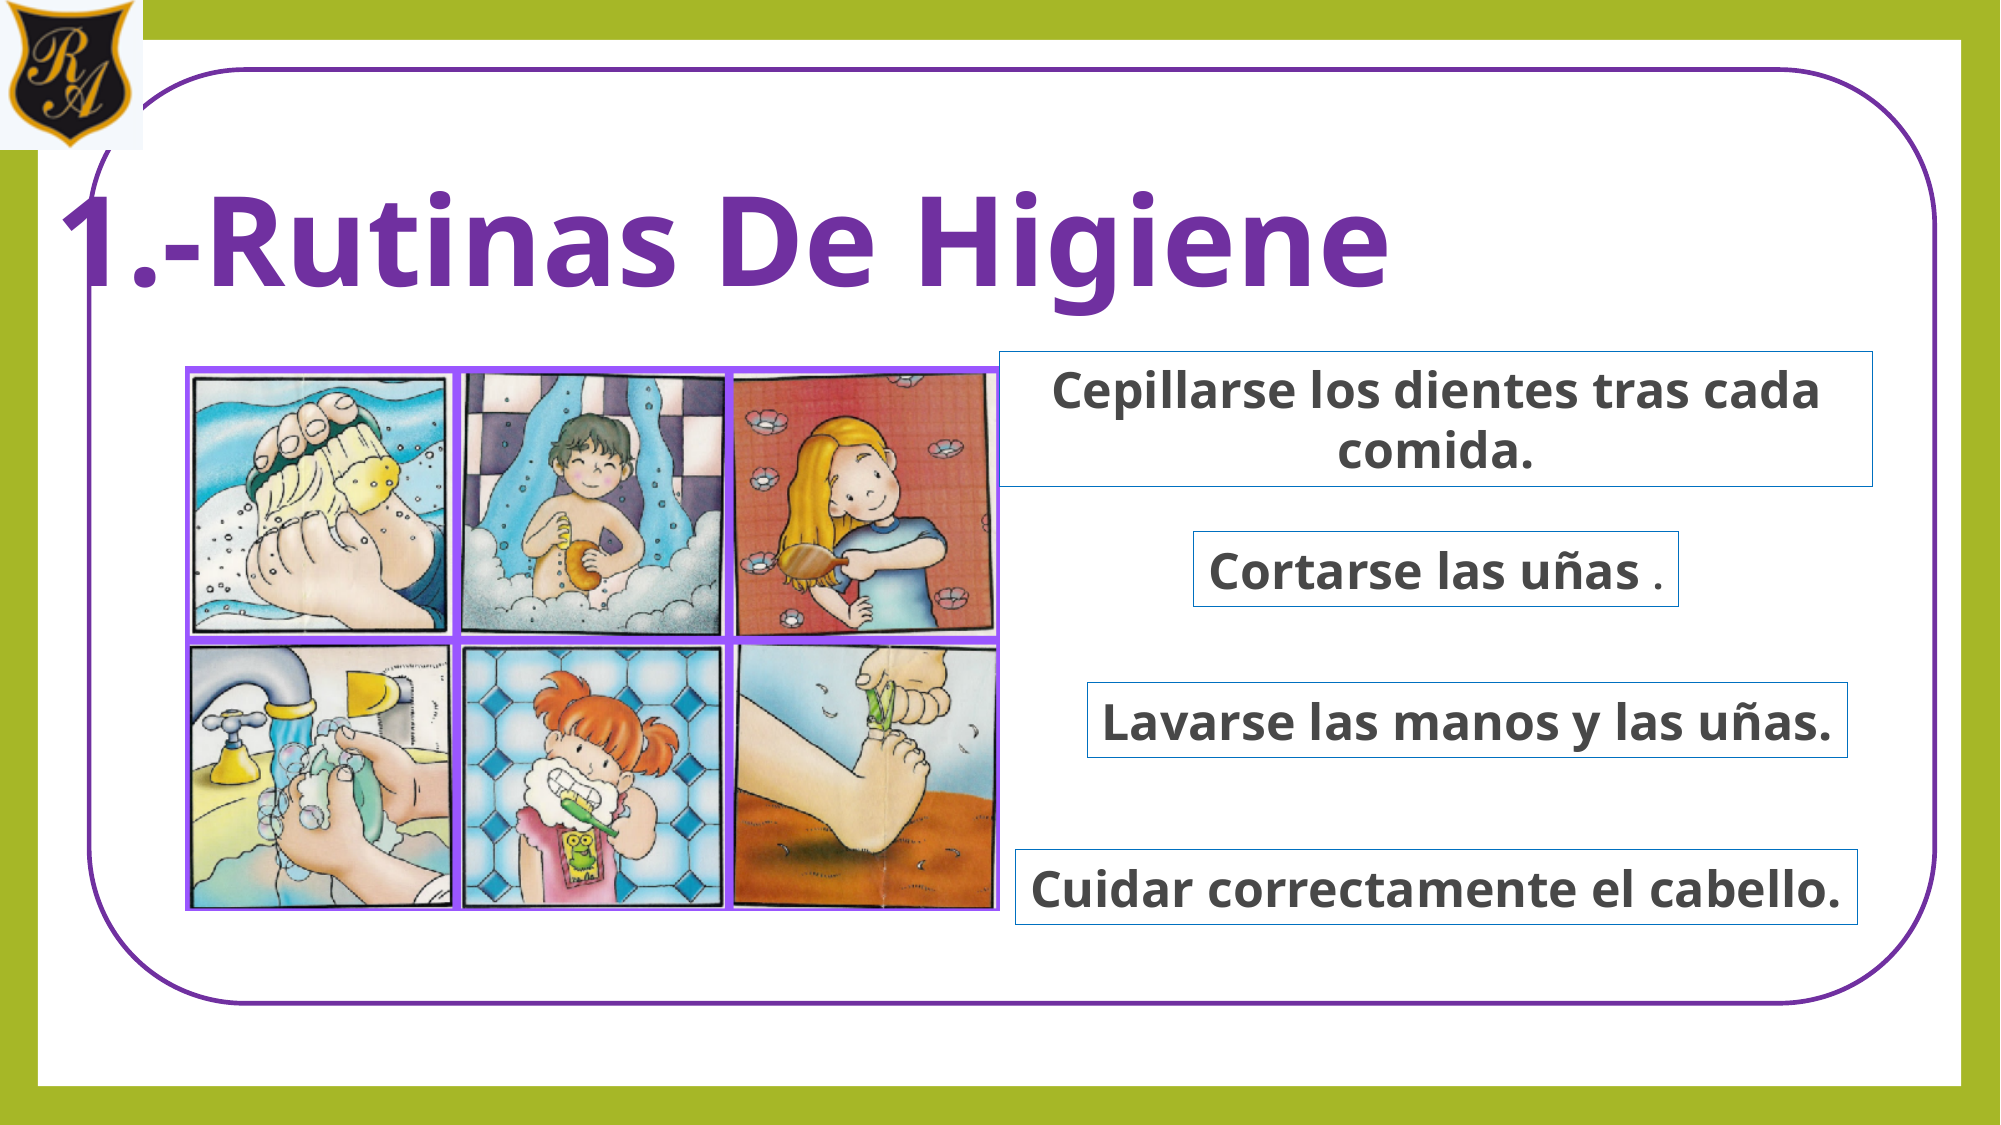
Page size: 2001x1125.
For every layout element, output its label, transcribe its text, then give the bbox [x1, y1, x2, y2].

text_box 1.-Rutinas De Higiene [40, 154, 1409, 320]
text_box Cortarse las uñas . [1193, 531, 1679, 607]
text_box Cuidar correctamente el cabello. [1015, 849, 1858, 925]
picture [184, 365, 1001, 912]
picture [0, 0, 143, 150]
text_box Lavarse las manos y las uñas. [1087, 682, 1848, 758]
text_box [87, 68, 1937, 1005]
text_box Cepillarse los dientes tras cada comida. [999, 351, 1873, 487]
